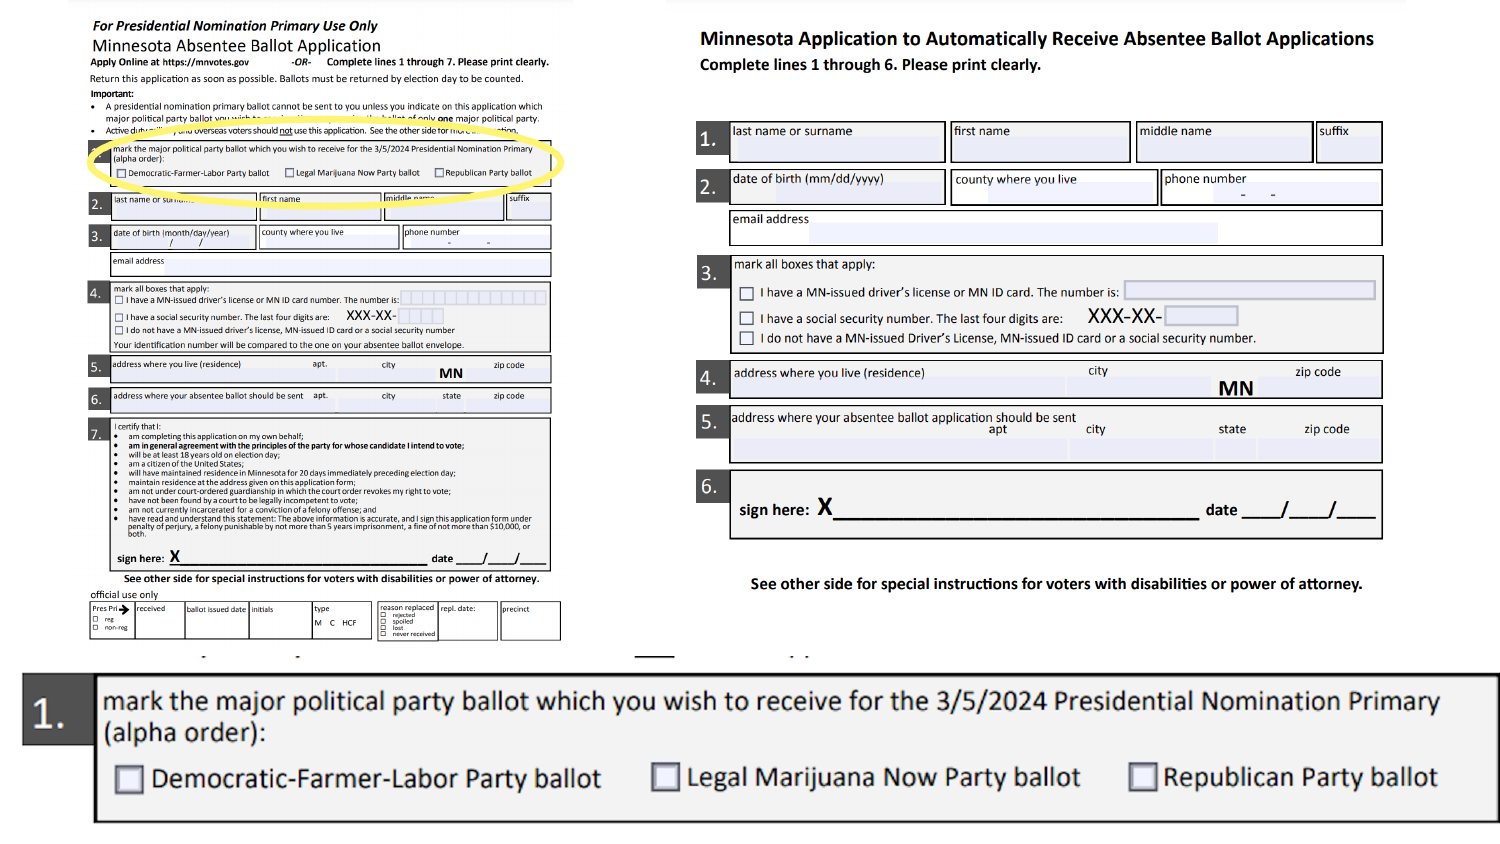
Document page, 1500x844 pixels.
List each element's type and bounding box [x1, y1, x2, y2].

picture [68, 0, 573, 649]
picture [0, 656, 1500, 834]
picture [665, 0, 1406, 607]
